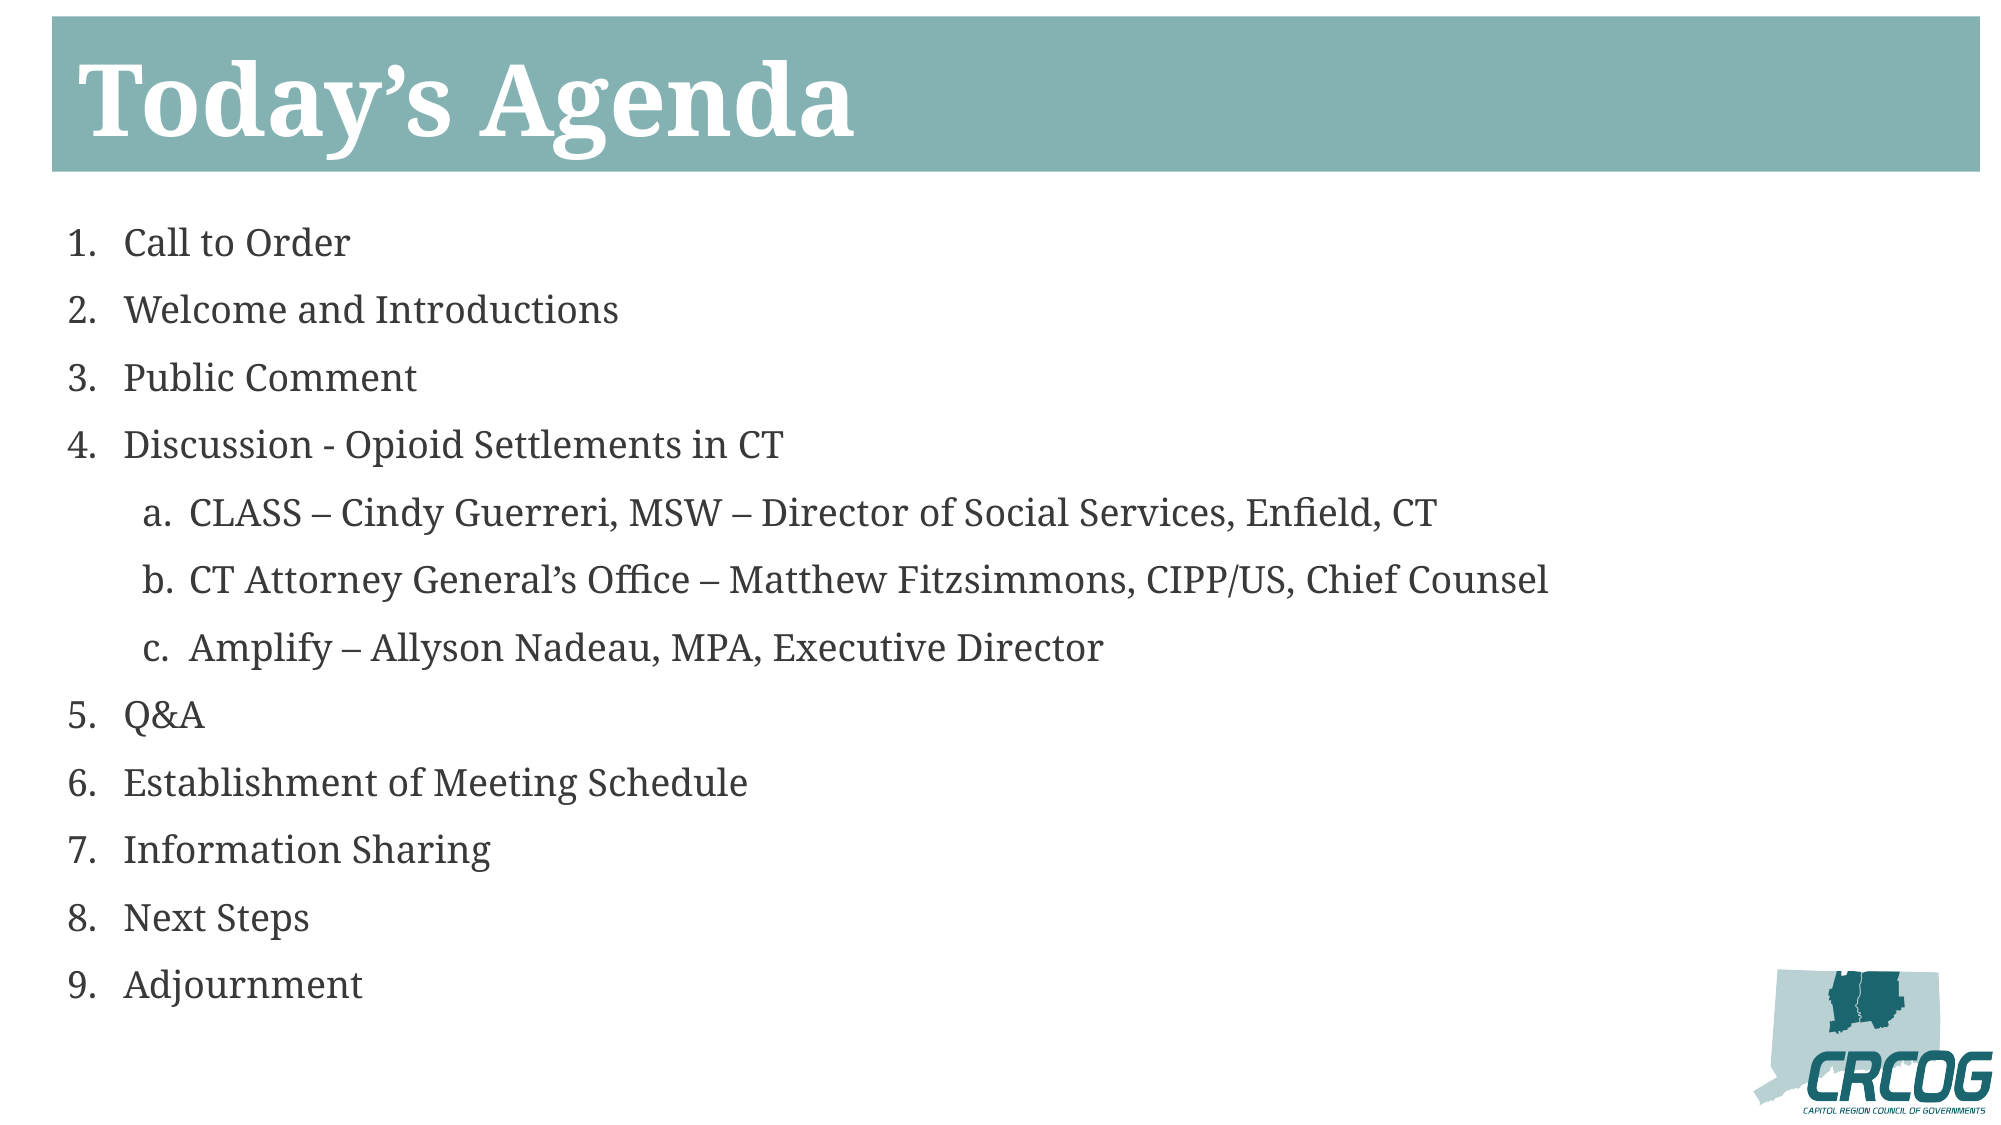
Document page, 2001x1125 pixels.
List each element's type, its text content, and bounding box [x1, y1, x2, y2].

text_box Call to Order Welcome and Introductions Public Comment Discussion - Opioid Settlements in CT CLASS – Cindy Guerreri, MSW – Director of Social Services, Enfield, CT CT Attorney General’s Office – Matthew Fitzsimmons, CIPP/US, Chief Counsel Amplify – Allyson Nadeau, MPA, Executive Director Q&A Establishment of Meeting Schedule Information Sharing Next Steps Adjournment [52, 188, 1980, 1014]
text_box Today’s Agenda [63, 28, 1948, 164]
text_box [51, 15, 1981, 173]
picture [1753, 969, 1993, 1114]
